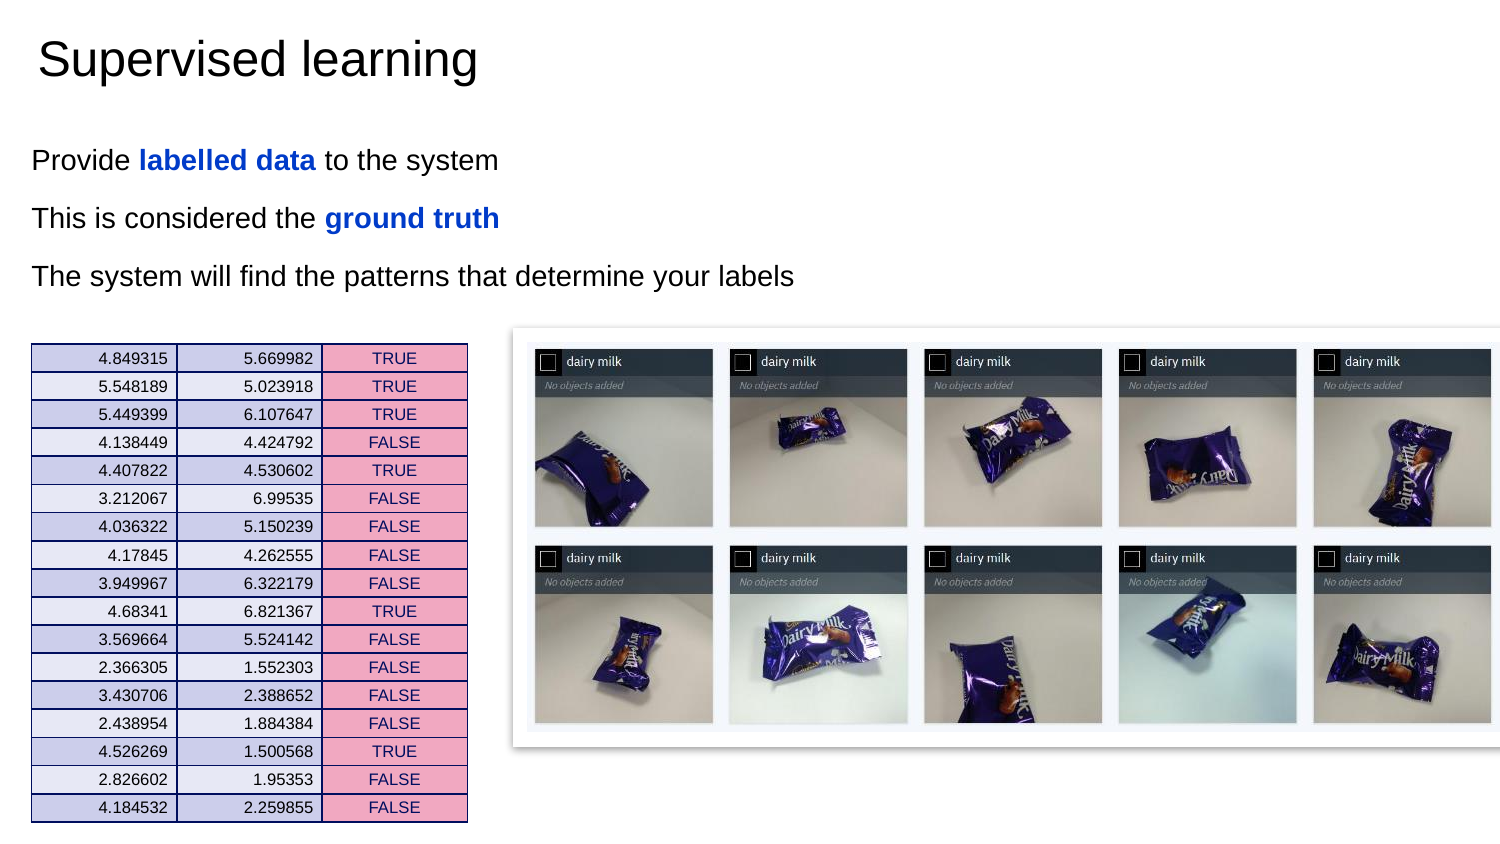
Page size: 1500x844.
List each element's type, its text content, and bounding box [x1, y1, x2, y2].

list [527, 342, 1500, 733]
table_cell 4.424792 [178, 429, 321, 455]
table_cell 3.569664 [32, 626, 176, 652]
table_header TRUE [323, 345, 467, 371]
table_cell 2.826602 [32, 766, 176, 793]
table_cell 5.150239 [178, 513, 321, 540]
table_header 5.669982 [178, 345, 321, 371]
table_cell 6.821367 [178, 598, 321, 624]
table_cell 4.68341 [32, 598, 176, 624]
table_cell 4.262555 [178, 542, 321, 568]
table_cell 2.366305 [32, 654, 176, 680]
table_cell 4.138449 [32, 429, 176, 455]
table_cell FALSE [323, 682, 467, 708]
table_cell TRUE [323, 738, 467, 765]
table_cell FALSE [323, 485, 467, 512]
table_cell FALSE [323, 654, 467, 680]
table_cell TRUE [323, 598, 467, 624]
table_cell 6.99535 [178, 485, 321, 512]
table_cell FALSE [323, 626, 467, 652]
table_cell 4.17845 [32, 542, 176, 568]
table_cell 4.526269 [32, 738, 176, 765]
table_cell 1.552303 [178, 654, 321, 680]
table_cell 6.107647 [178, 401, 321, 427]
title Supervised learning [37, 33, 713, 96]
table_cell FALSE [323, 710, 467, 737]
table_cell 5.449399 [32, 401, 176, 427]
table_cell 6.322179 [178, 570, 321, 596]
table_cell FALSE [323, 795, 467, 821]
table_cell FALSE [323, 513, 467, 540]
table_cell 5.023918 [178, 373, 321, 399]
table_cell 4.184532 [32, 795, 176, 821]
table_cell 4.530602 [178, 457, 321, 484]
table_cell 1.500568 [178, 738, 321, 765]
table_cell 3.430706 [32, 682, 176, 708]
list Provide labelled data to the system This is considered the ground truth The system will find the patterns that determine your labels [31, 141, 1500, 771]
table_cell 1.884384 [178, 710, 321, 737]
table_cell 4.407822 [32, 457, 176, 484]
table_cell 5.524142 [178, 626, 321, 652]
table_cell TRUE [323, 401, 467, 427]
table_cell TRUE [323, 457, 467, 484]
table_cell 5.548189 [32, 373, 176, 399]
table_cell 1.95353 [178, 766, 321, 793]
table_cell FALSE [323, 429, 467, 455]
table_cell TRUE [323, 373, 467, 399]
table_cell 3.212067 [32, 485, 176, 512]
table_cell 2.259855 [178, 795, 321, 821]
table_cell FALSE [323, 542, 467, 568]
table_cell 4.036322 [32, 513, 176, 540]
table_cell FALSE [323, 570, 467, 596]
table_cell 3.949967 [32, 570, 176, 596]
table_header 4.849315 [32, 345, 176, 371]
table_cell FALSE [323, 766, 467, 793]
table_cell 2.438954 [32, 710, 176, 737]
table_cell 2.388652 [178, 682, 321, 708]
